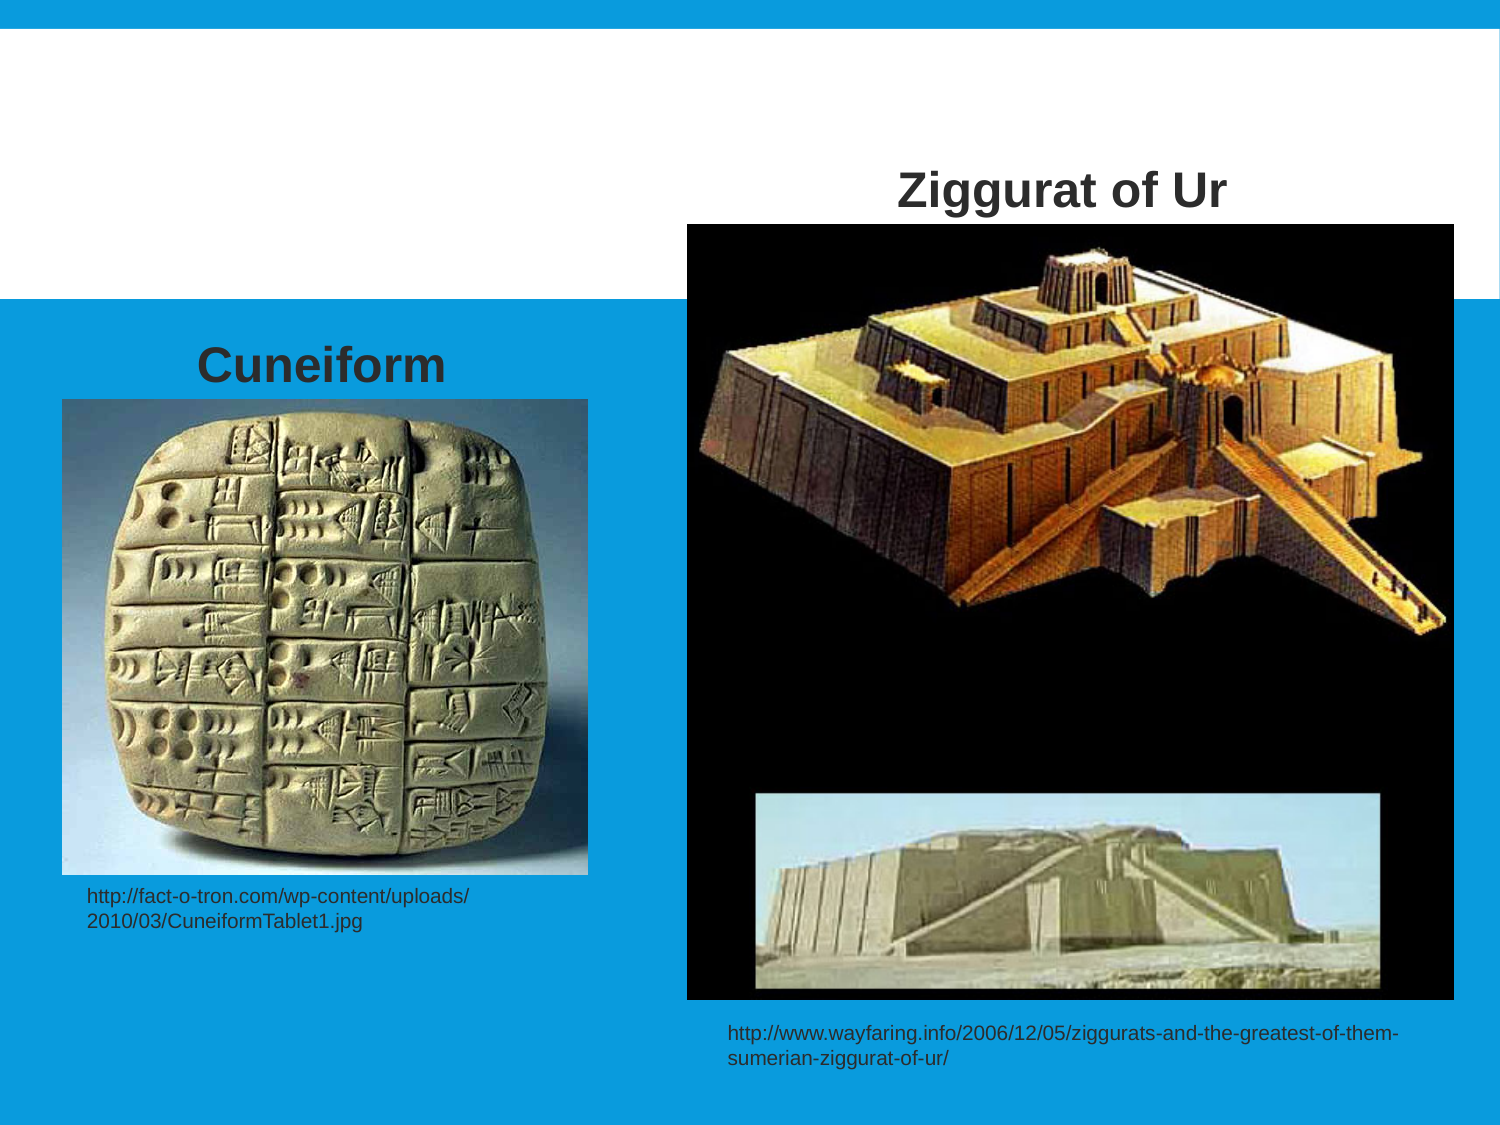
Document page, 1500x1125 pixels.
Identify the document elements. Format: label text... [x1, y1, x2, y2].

picture [687, 224, 1454, 999]
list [61, 399, 589, 876]
text_box Cuneiform [84, 324, 560, 395]
text_box http://fact-o-tron.com/wp-content/uploads/2010/03/CuneiformTablet1.jpg [71, 885, 572, 944]
text_box http://www.wayfaring.info/2006/12/05/ziggurats-and-the-greatest-of-them-sumerian-ziggurat-of-ur/ [712, 1012, 1450, 1084]
text_box Ziggurat of Ur [724, 149, 1400, 220]
